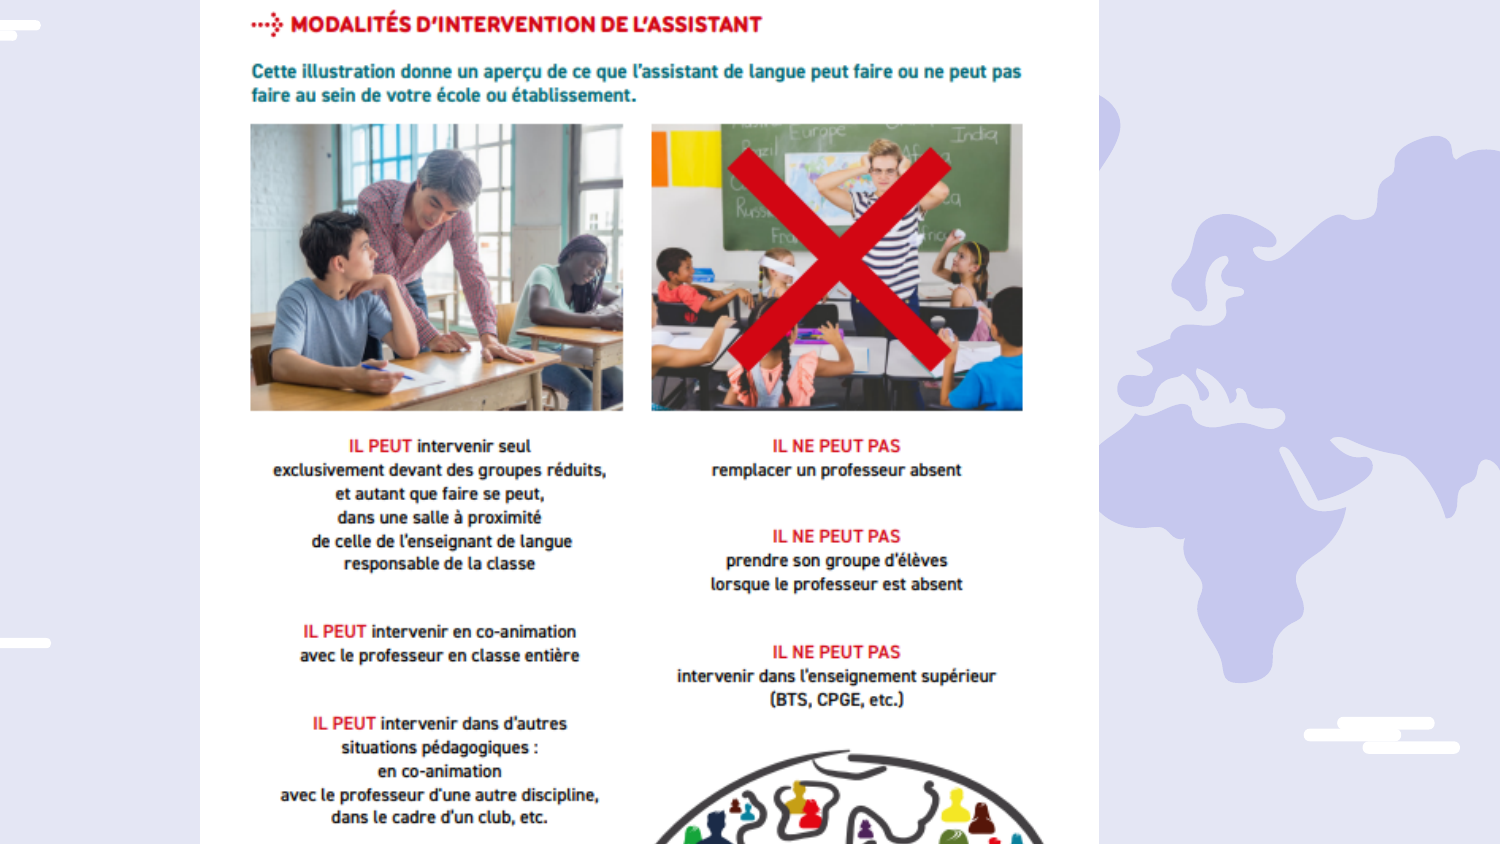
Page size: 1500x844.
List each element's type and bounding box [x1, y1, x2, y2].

picture [199, 0, 1099, 844]
